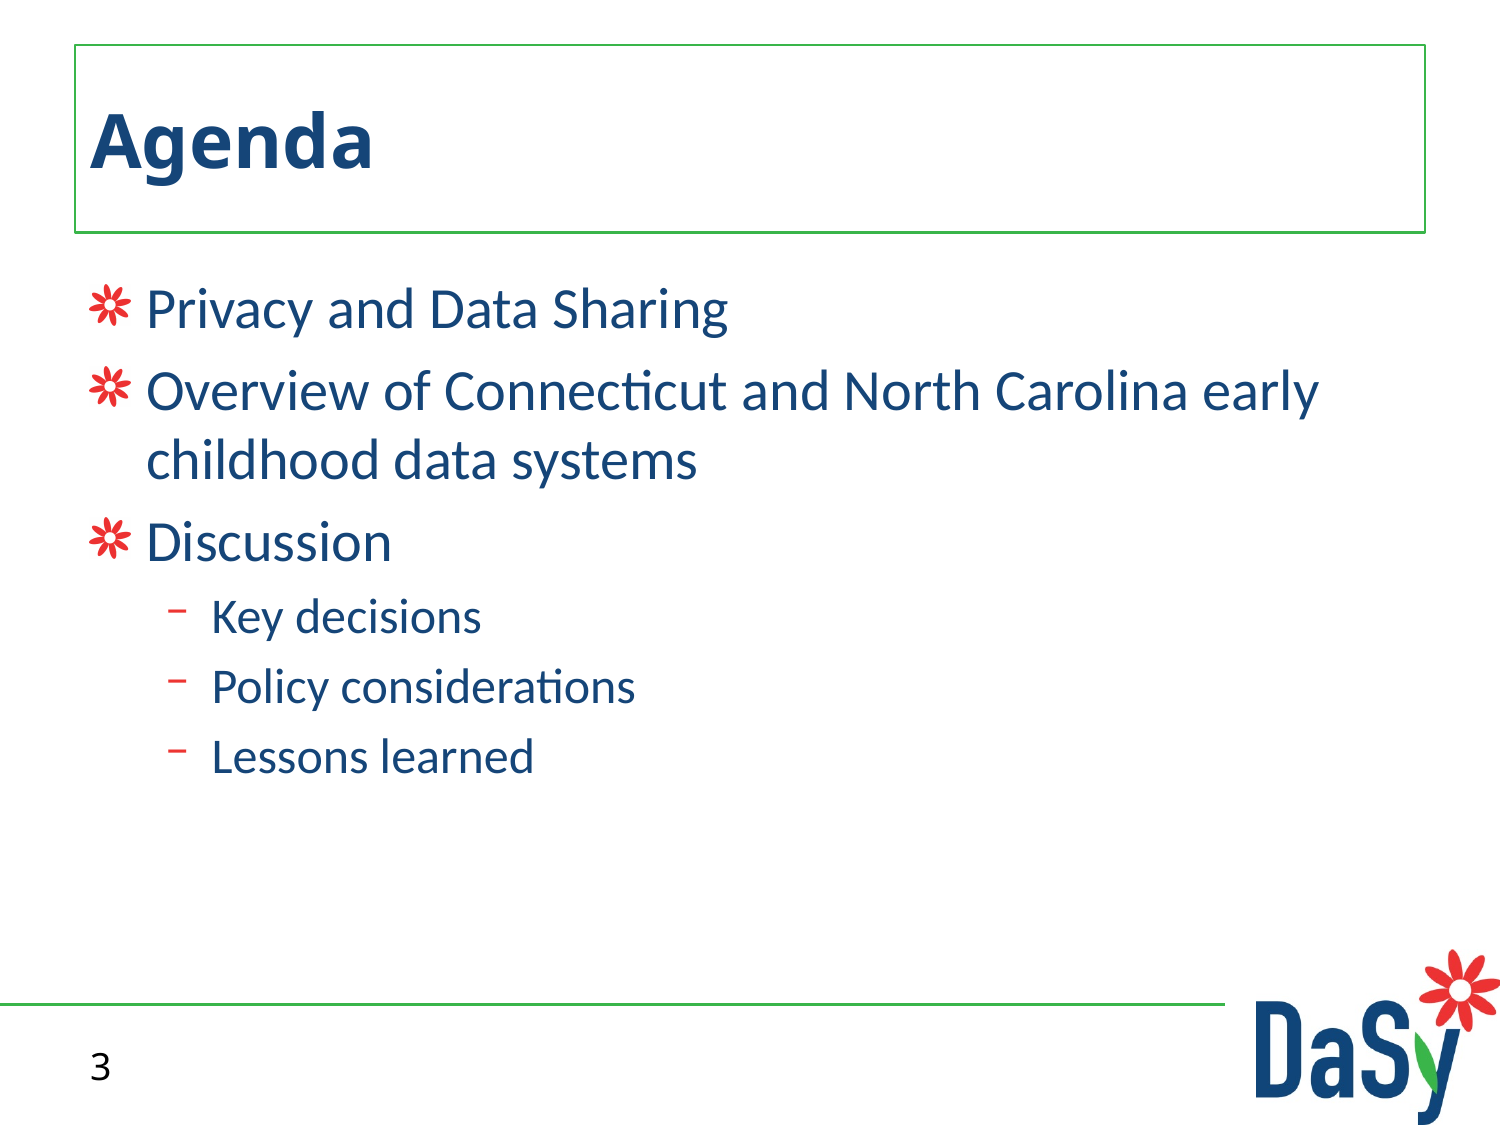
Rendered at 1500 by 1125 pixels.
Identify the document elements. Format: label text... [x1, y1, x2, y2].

list Privacy and Data Sharing Overview of Connecticut and North Carolina early childhood data systems Discussion Key decisions Policy considerations Lessons learned [75, 262, 1425, 925]
picture [89, 366, 131, 407]
title Agenda [74, 44, 1426, 234]
picture [89, 517, 131, 559]
picture [89, 284, 131, 326]
slide_number 3 [75, 1038, 425, 1098]
picture [1256, 949, 1500, 1125]
